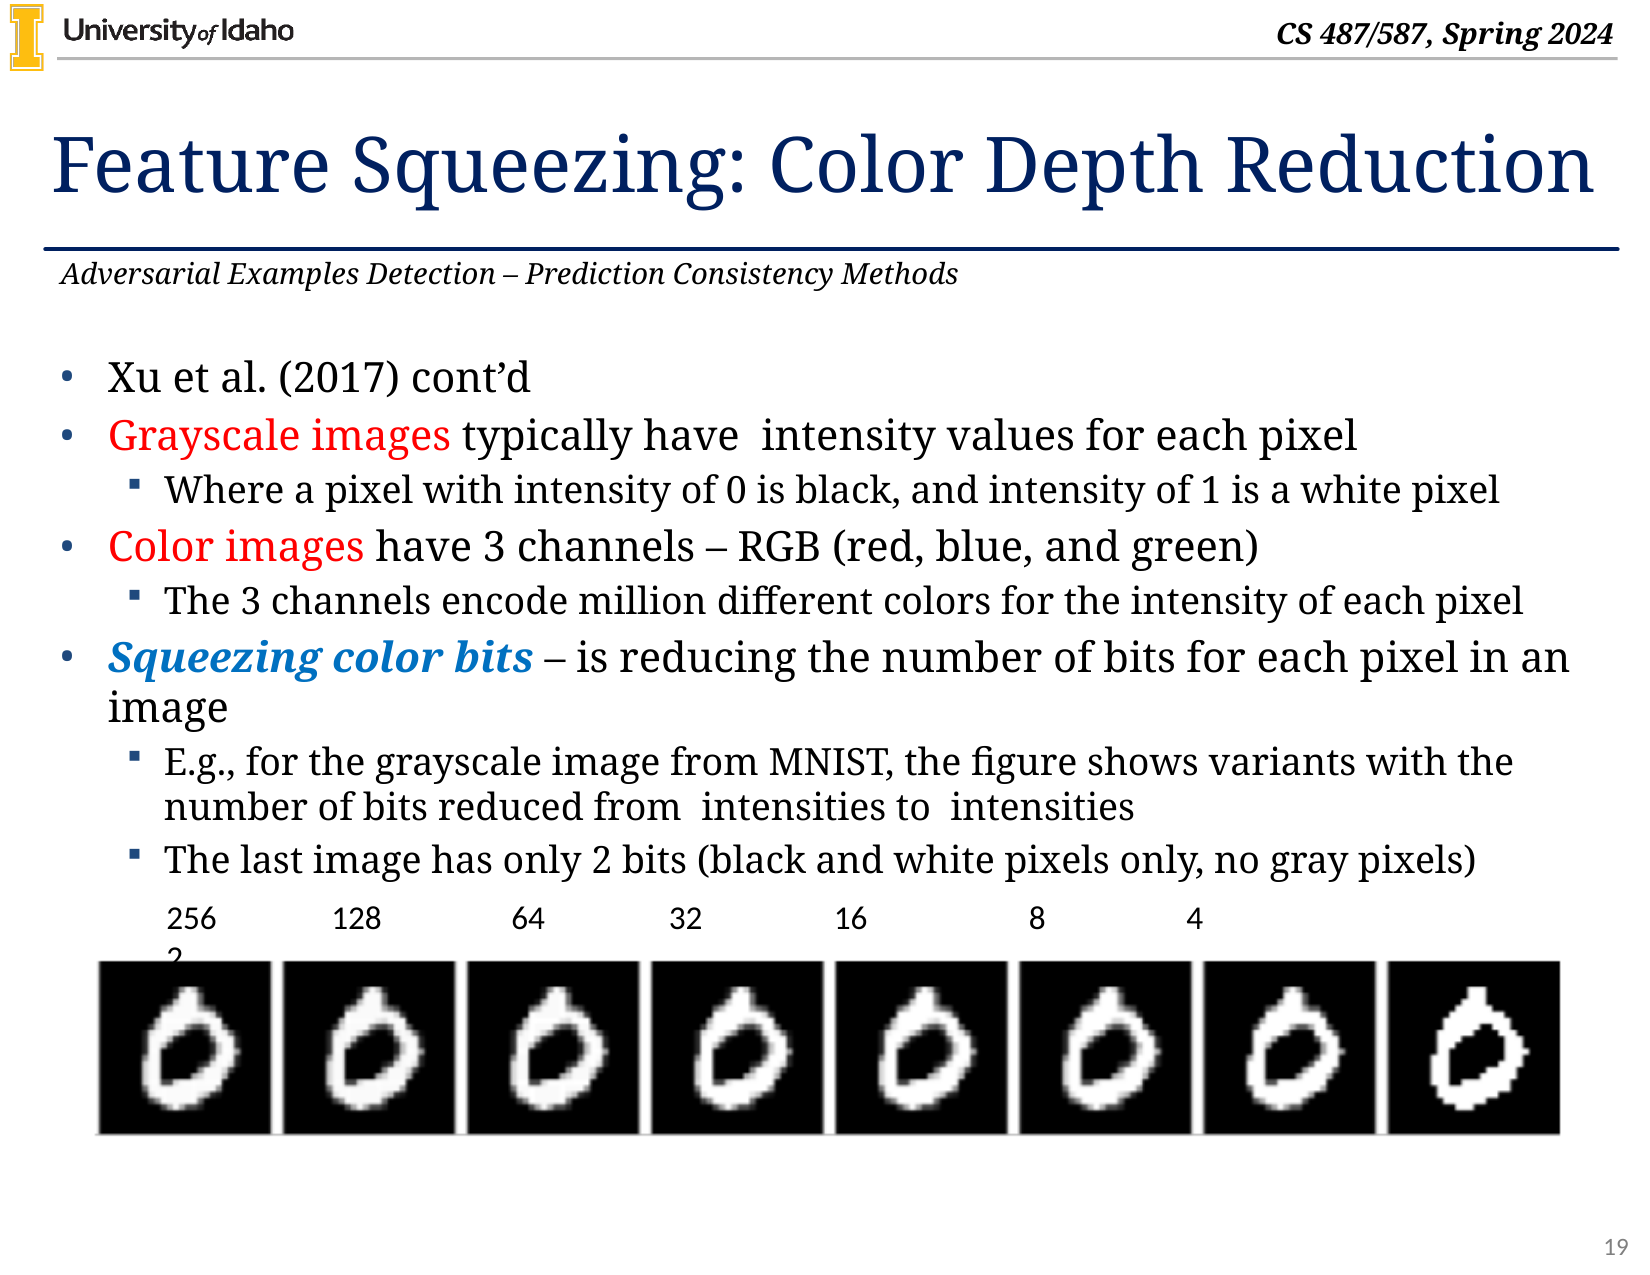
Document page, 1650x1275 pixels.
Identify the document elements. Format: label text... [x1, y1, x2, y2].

picture [9, 4, 48, 71]
text_box 256 128 64 32 16 8 4 2 [151, 889, 1534, 942]
list Adversarial Examples Detection – Prediction Consistency Methods [45, 247, 1062, 306]
title Feature Squeezing: Color Depth Reduction [0, 75, 1650, 248]
picture [72, 944, 1578, 1146]
picture [57, 2, 294, 52]
